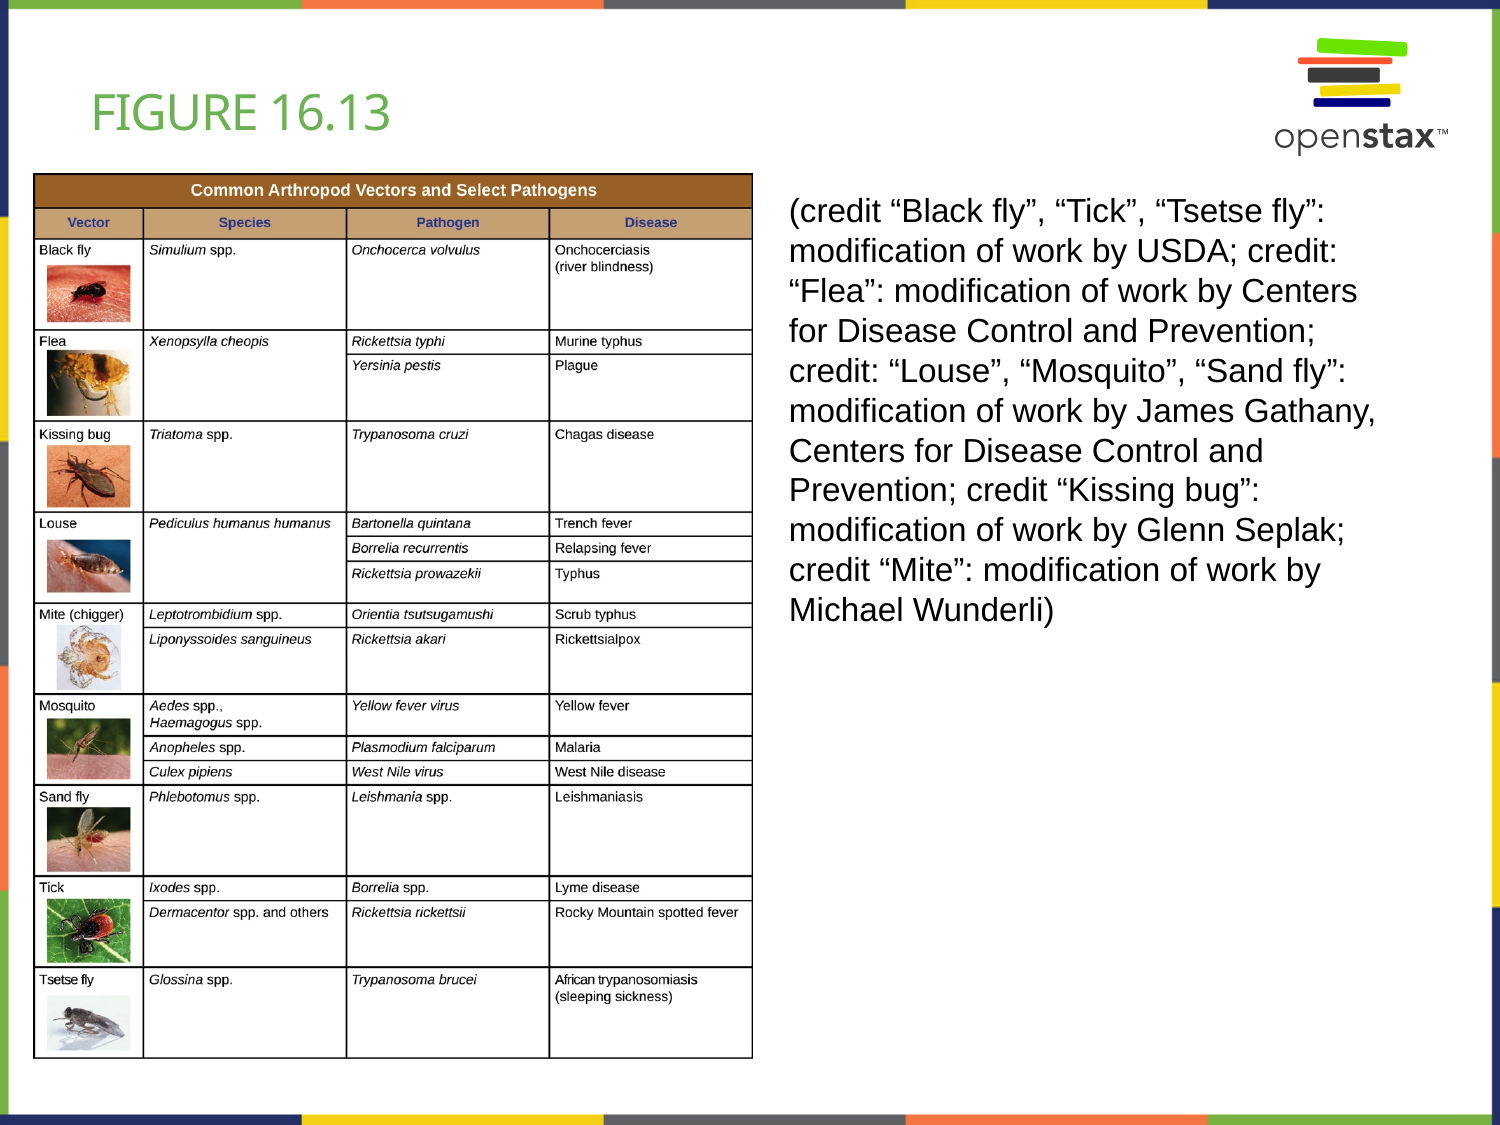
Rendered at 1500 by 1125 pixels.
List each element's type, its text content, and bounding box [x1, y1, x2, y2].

picture [0, 0, 1500, 1125]
title Figure 16.13 [75, 39, 1274, 148]
list (credit “Black fly”, “Tick”, “Tsetse fly”: modification of work by USDA; credit: “Flea”: modification of work by Centers for Disease Control and Prevention; credit: “Louse”, “Mosquito”, “Sand fly”: modification of work by James Gathany, Centers for Disease Control and Prevention; credit “Kissing bug”: modification of work by Glenn Seplak; credit “Mite”: modification of work by Michael Wunderli) [773, 181, 1416, 1045]
